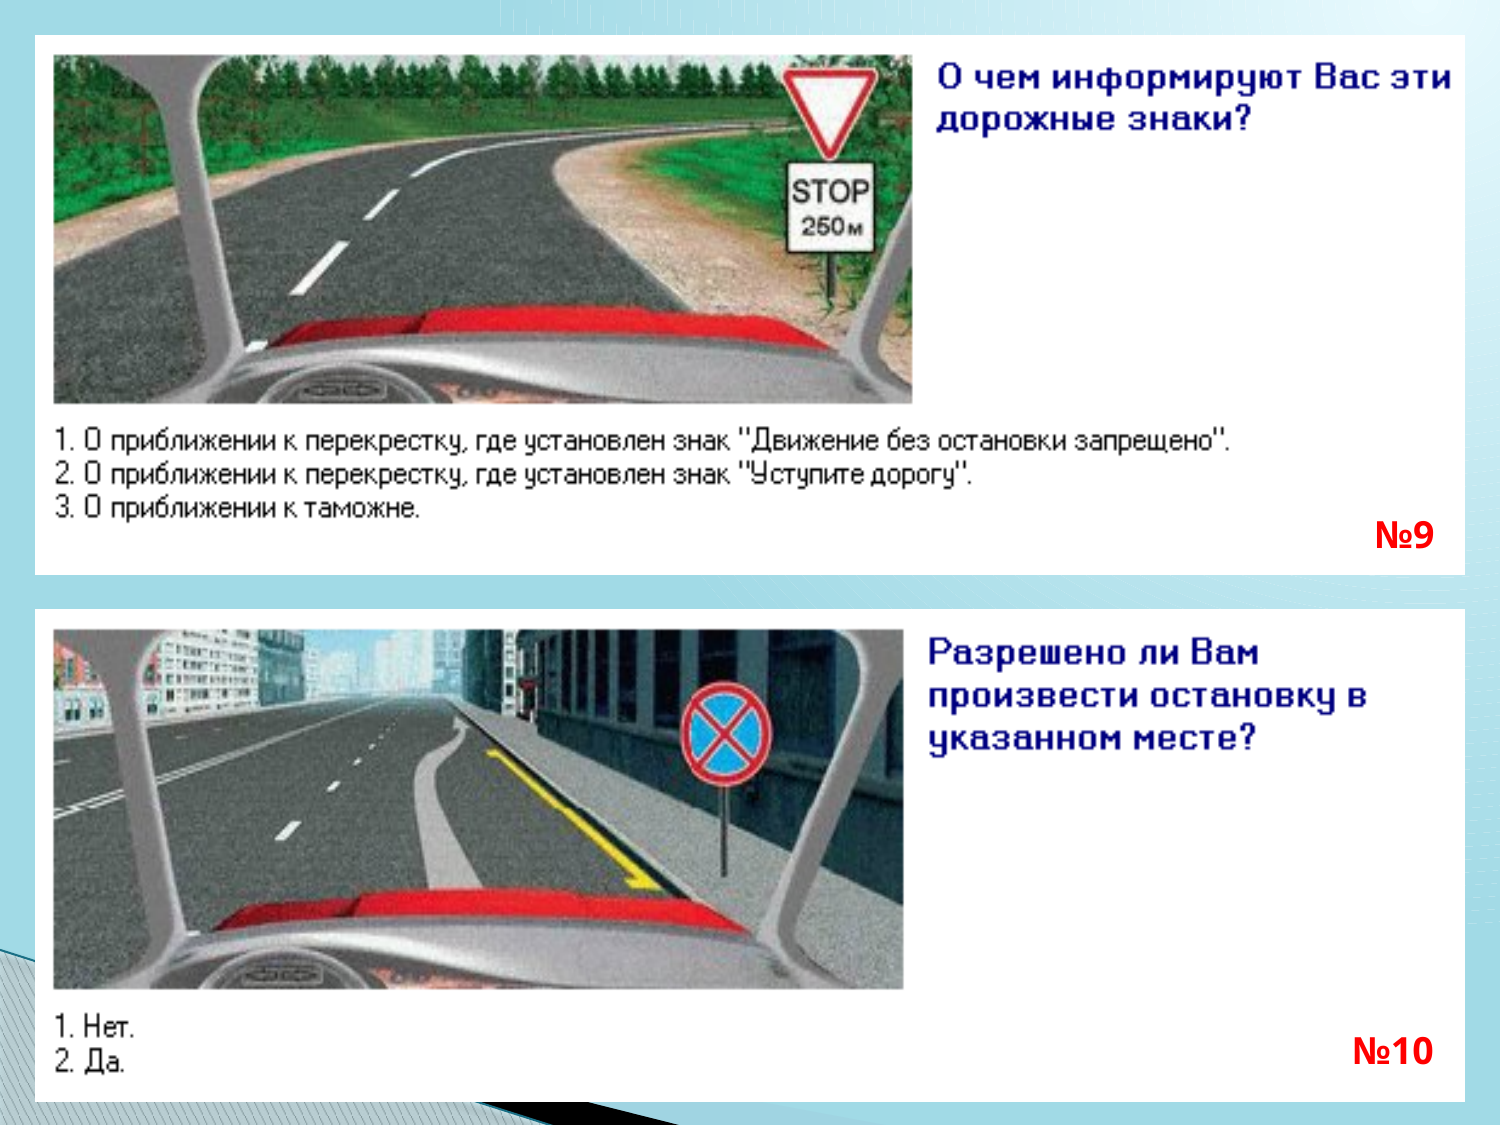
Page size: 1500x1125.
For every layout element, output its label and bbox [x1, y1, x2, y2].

picture [34, 609, 1466, 1102]
picture [34, 34, 1466, 576]
